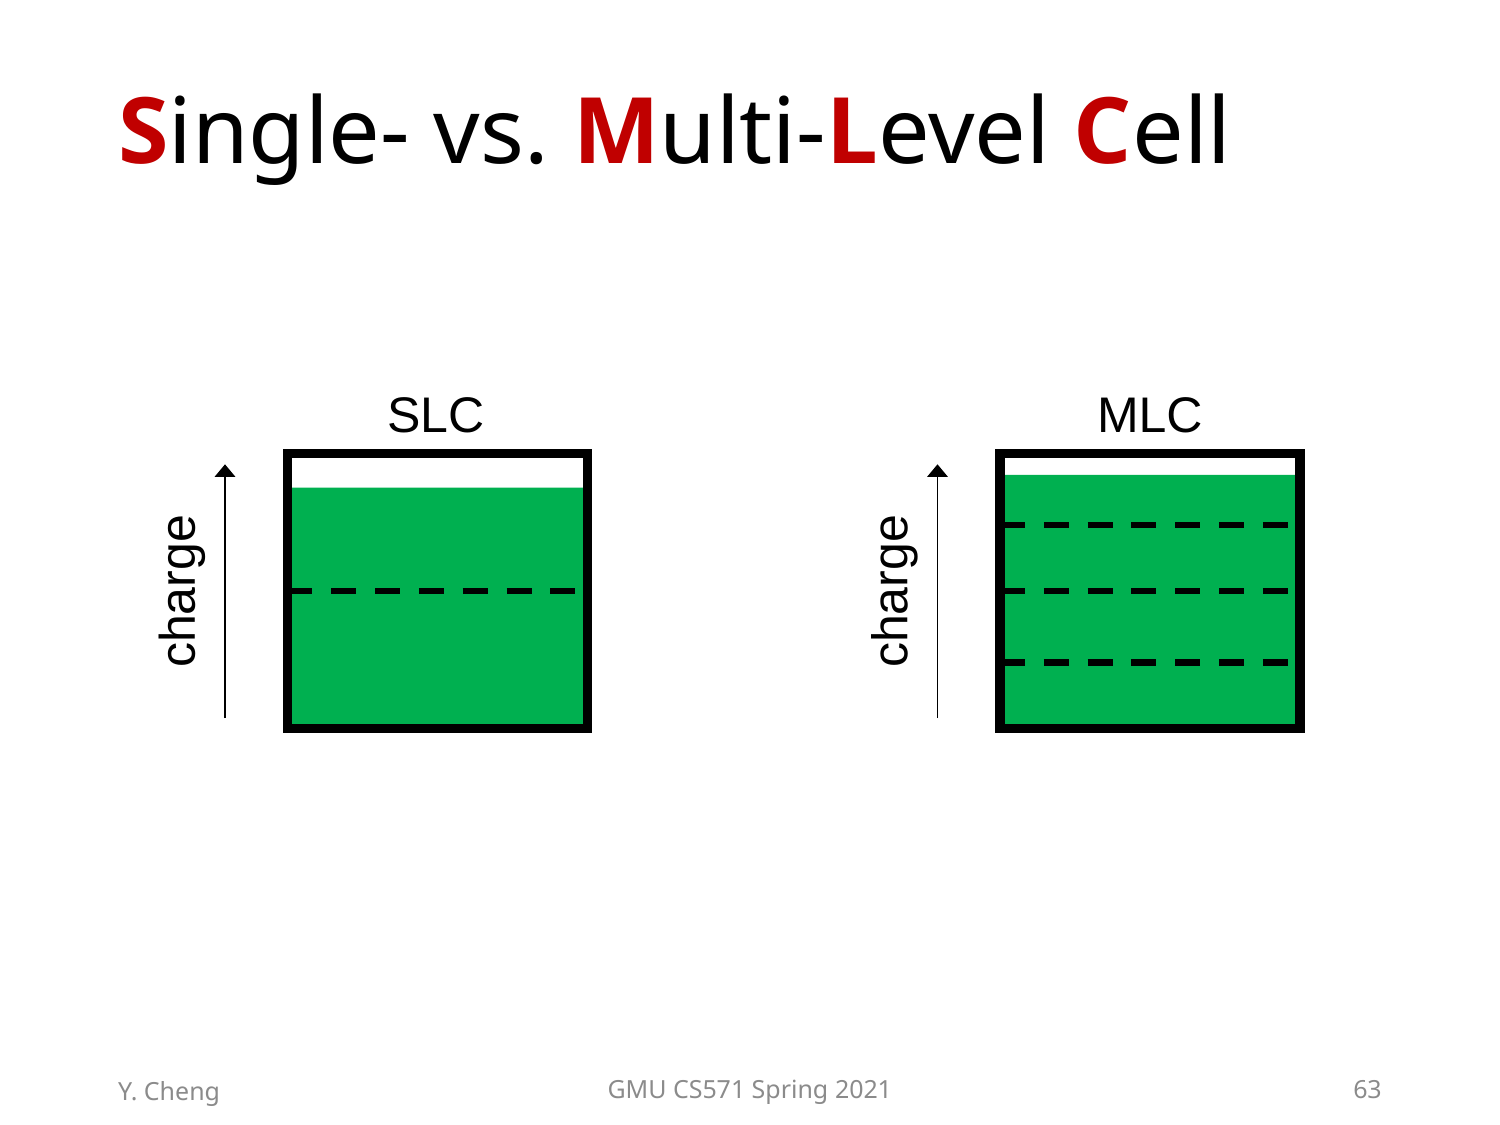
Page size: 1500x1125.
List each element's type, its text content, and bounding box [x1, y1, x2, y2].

slide_number 63 [1059, 1060, 1397, 1121]
text_box [286, 453, 588, 730]
text_box [999, 453, 1301, 730]
text_box charge [849, 500, 925, 683]
footer GMU CS571 Spring 2021 [496, 1060, 1004, 1121]
slide_number Y. Cheng [103, 1060, 441, 1121]
text_box SLC [372, 374, 499, 450]
text_box MLC [1082, 374, 1218, 450]
text_box charge [137, 500, 213, 683]
title Single- vs. Multi-Level Cell [103, 25, 1397, 243]
